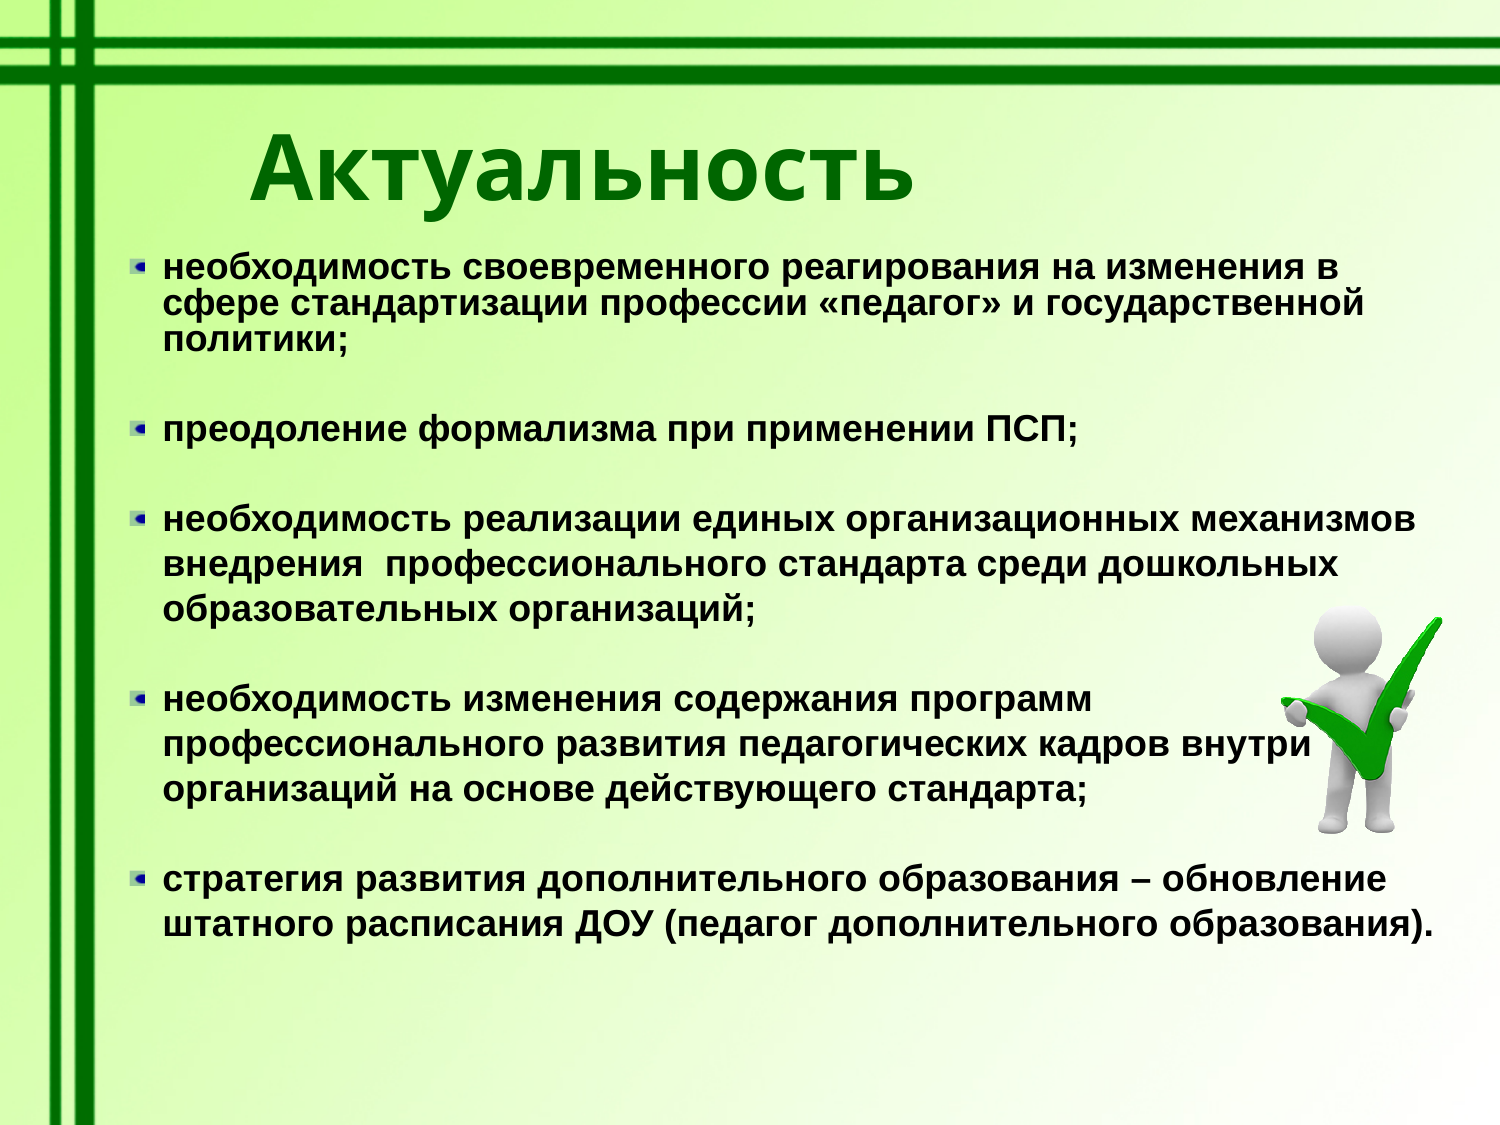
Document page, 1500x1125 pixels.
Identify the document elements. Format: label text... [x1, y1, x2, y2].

text_box Актуальность [236, 101, 956, 227]
picture [0, 0, 1500, 1125]
text_box необходимость своевременного реагирования на изменения в сфере стандартизации профессии «педагог» и государственной политики; преодоление формализма при применении ПСП; необходимость реализации единых организационных механизмов внедрения профессионального стандарта среди дошкольных образовательных организаций; необходимость изменения содержания программ профессионального развития педагогических кадров внутри организаций на основе действующего стандарта; стратегия развития дополнительного образования – обновление штатного расписания ДОУ (педагог дополнительного образования). [112, 243, 1459, 997]
